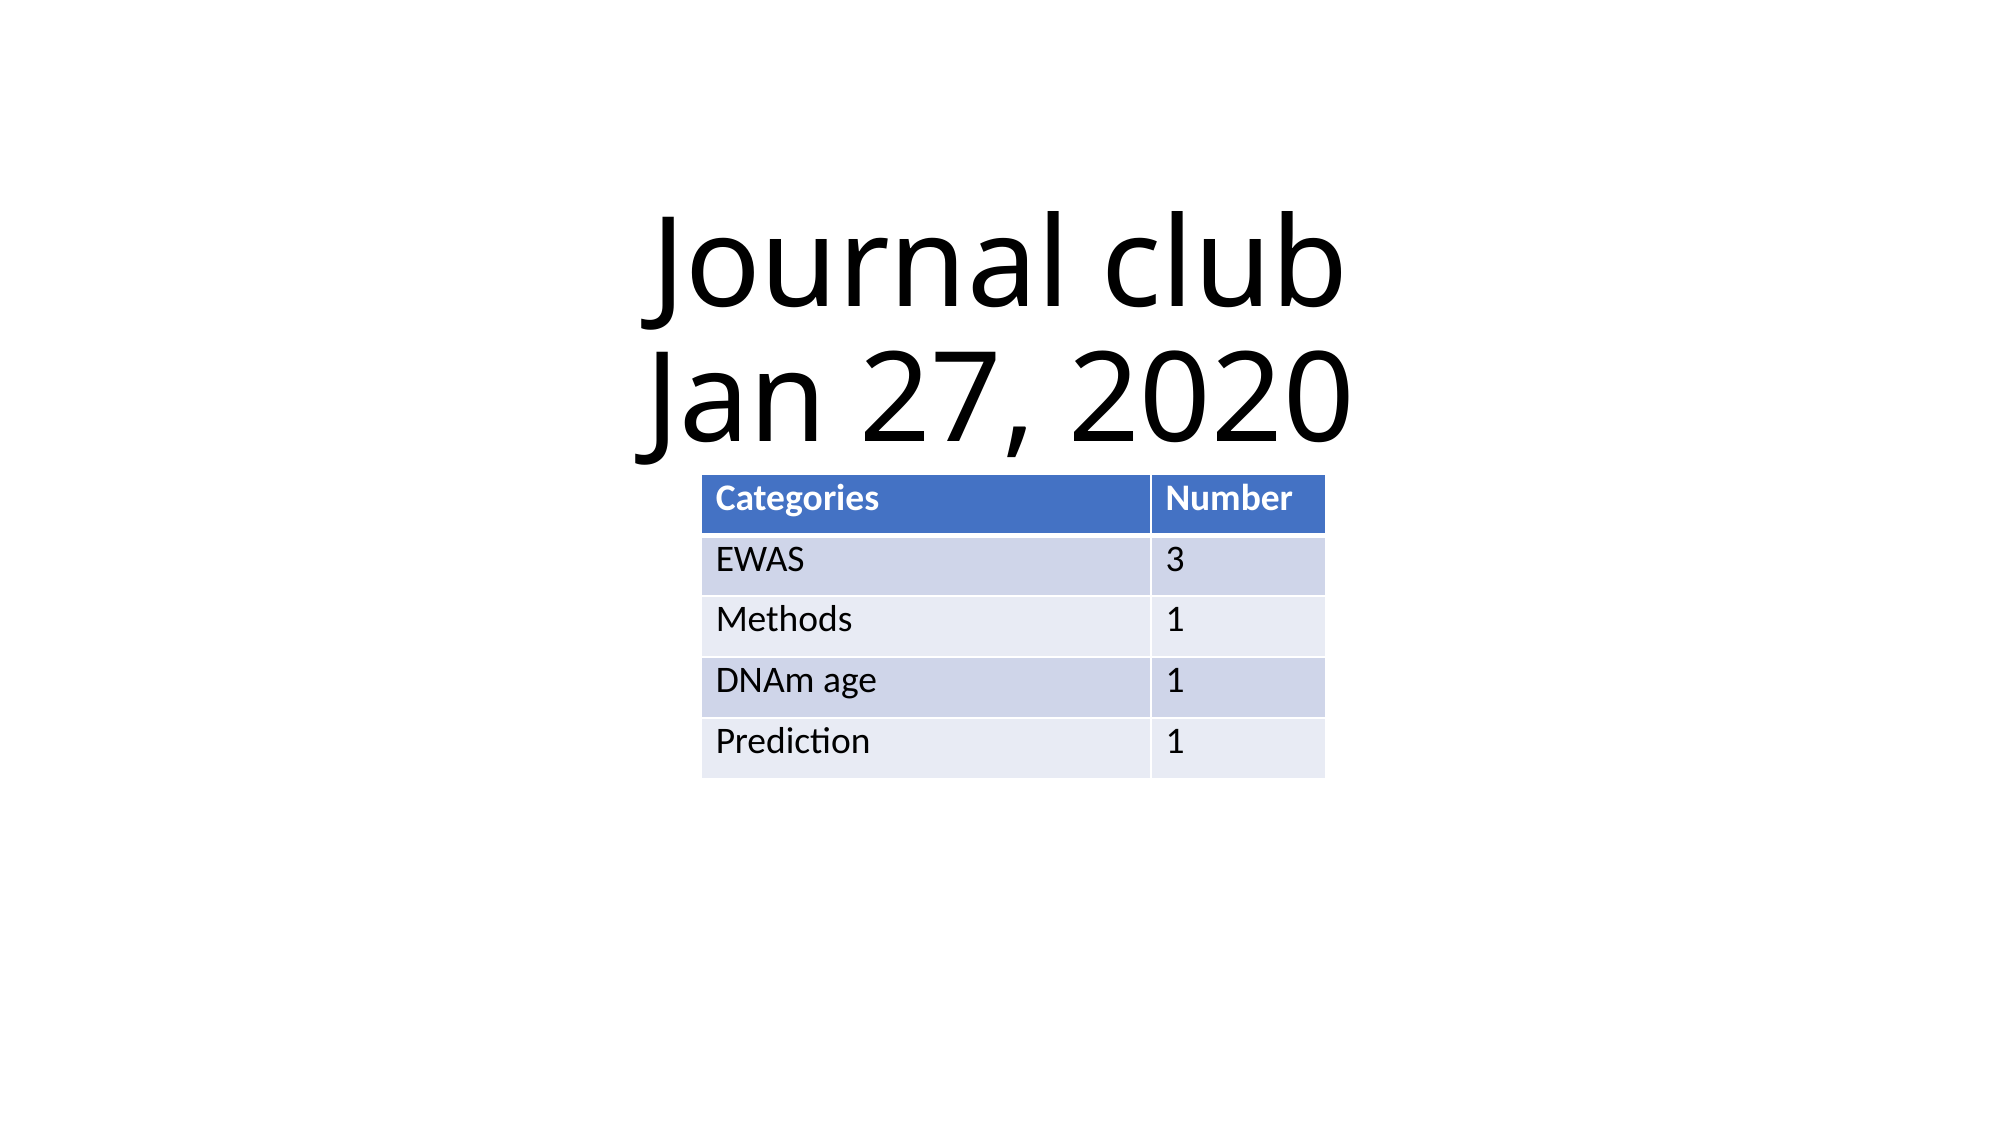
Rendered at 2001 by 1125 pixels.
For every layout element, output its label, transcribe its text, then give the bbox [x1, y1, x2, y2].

table_cell 1 [1152, 719, 1325, 778]
table_cell 1 [1152, 597, 1325, 656]
table_cell 1 [1152, 658, 1325, 717]
table_cell Prediction [702, 719, 1150, 778]
title Journal club Jan 27, 2020 [249, 84, 1750, 477]
table_header Number [1152, 475, 1325, 533]
table_cell Methods [702, 597, 1150, 656]
table_cell 3 [1152, 538, 1325, 595]
table_cell EWAS [702, 538, 1150, 595]
table_header Categories [702, 475, 1150, 533]
table_cell DNAm age [702, 658, 1150, 717]
